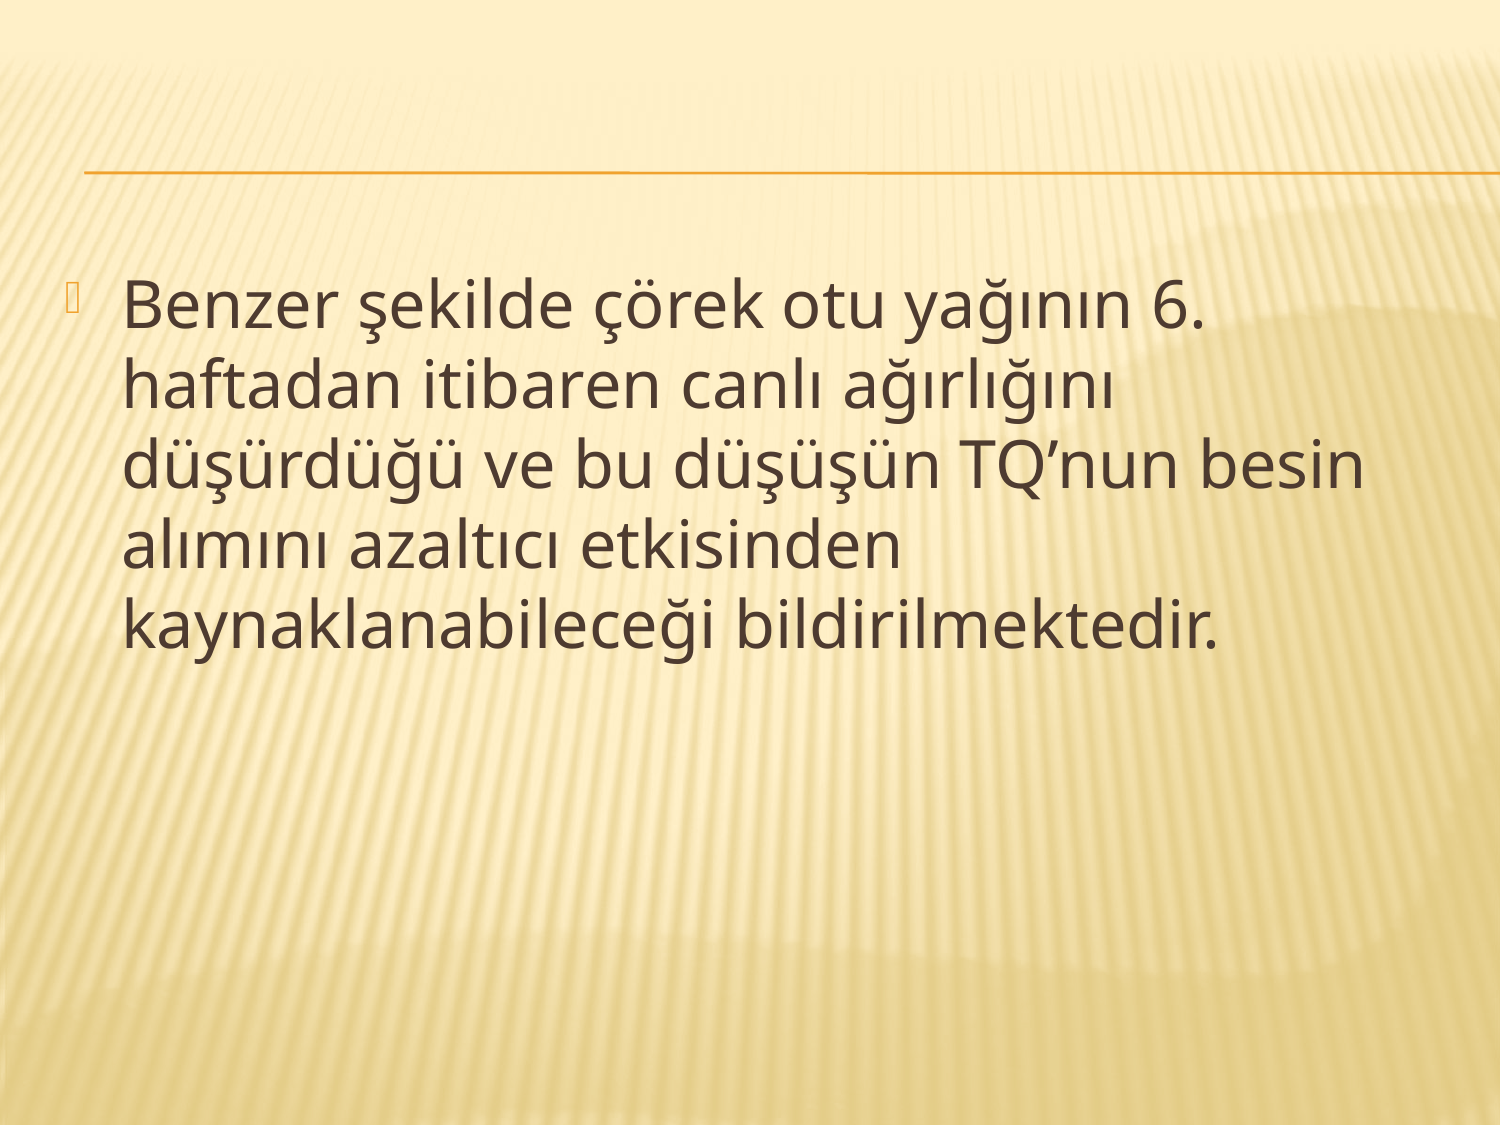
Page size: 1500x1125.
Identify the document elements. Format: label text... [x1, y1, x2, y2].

list Benzer şekilde çörek otu yağının 6. haftadan itibaren canlı ağırlığını düşürdüğü ve bu düşüşün TQ’nun besin alımını azaltıcı etkisinden kaynaklanabileceği bildirilmektedir. [50, 254, 1475, 998]
